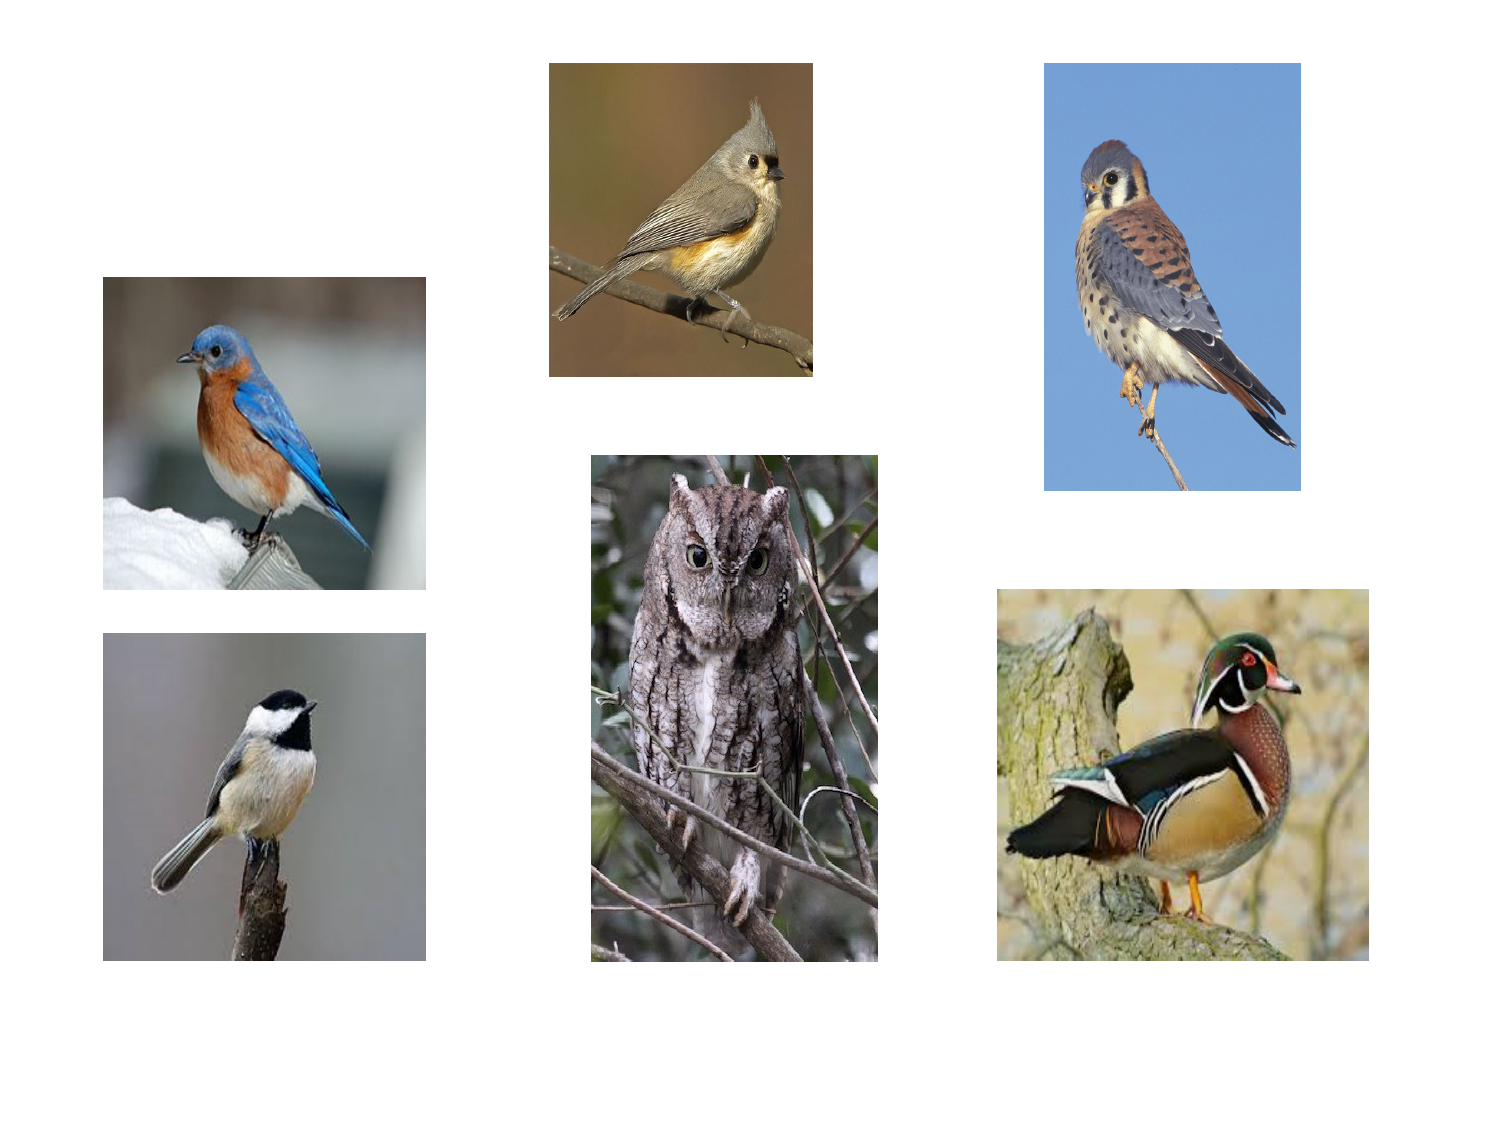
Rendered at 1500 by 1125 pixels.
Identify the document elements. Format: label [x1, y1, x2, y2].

picture [1043, 63, 1301, 492]
list [102, 276, 426, 590]
picture [996, 589, 1369, 961]
picture [591, 455, 878, 962]
picture [102, 633, 426, 961]
picture [549, 63, 813, 377]
